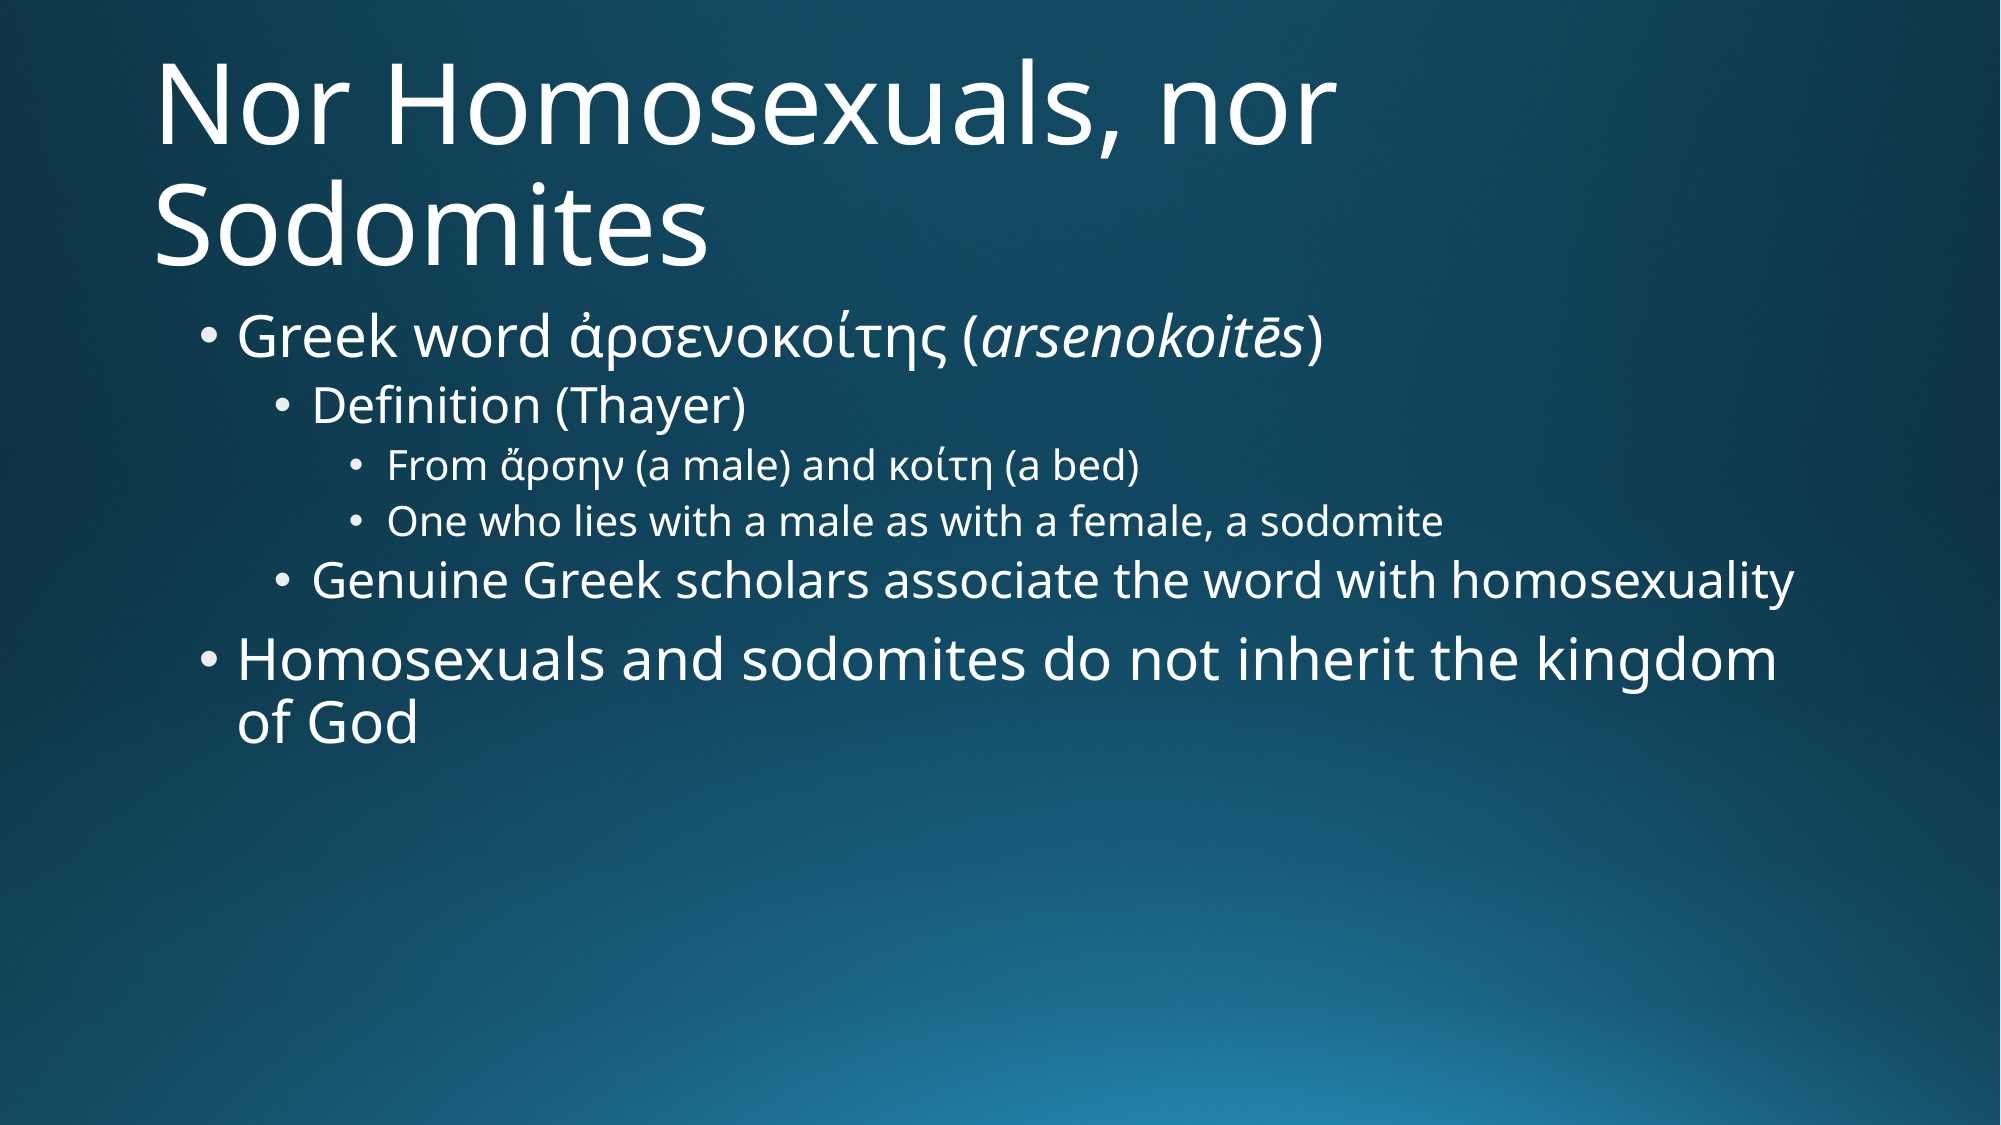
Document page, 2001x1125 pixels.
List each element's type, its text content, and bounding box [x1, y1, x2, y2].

picture [0, 0, 2001, 1125]
list Greek word ἀρσενοκοίτης (arsenokoitēs) Definition (Thayer) From ἄρσην (a male) and κοίτη (a bed) One who lies with a male as with a female, a sodomite Genuine Greek scholars associate the word with homosexuality Homosexuals and sodomites do not inherit the kingdom of God [183, 299, 1863, 1014]
title Nor Homosexuals, nor Sodomites [137, 59, 1863, 278]
